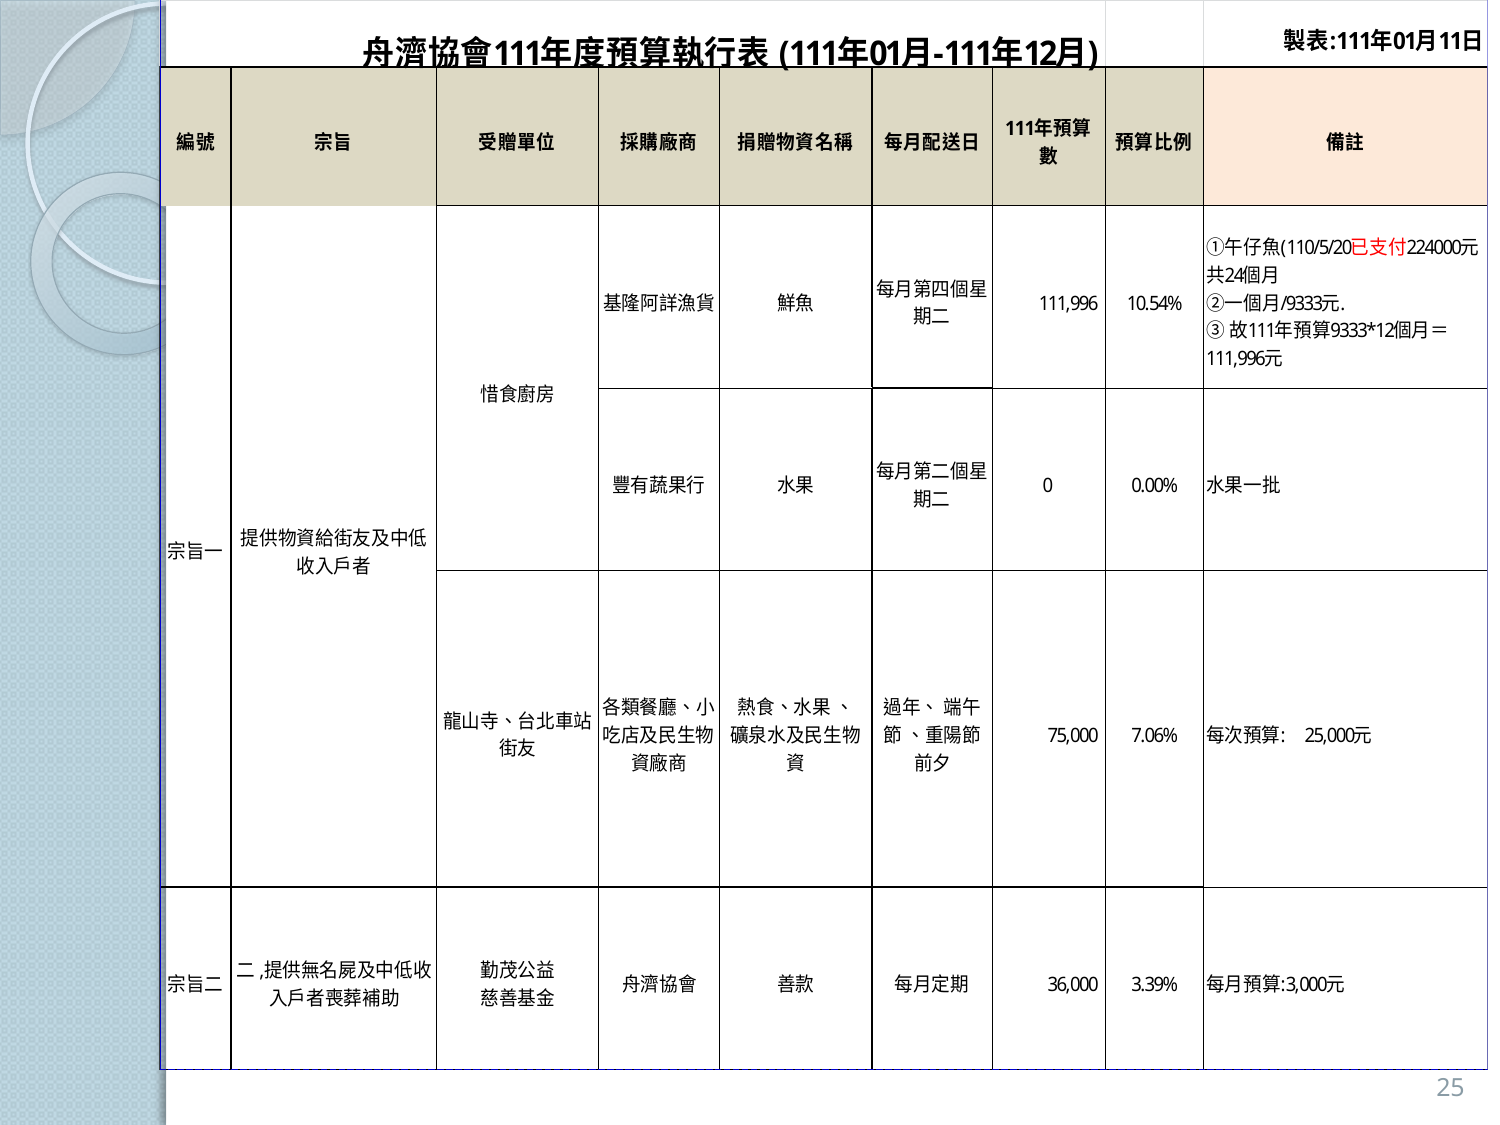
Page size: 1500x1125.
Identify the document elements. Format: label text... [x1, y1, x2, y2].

slide_number 25 [1413, 1081, 1488, 1113]
picture [159, 0, 1489, 1071]
